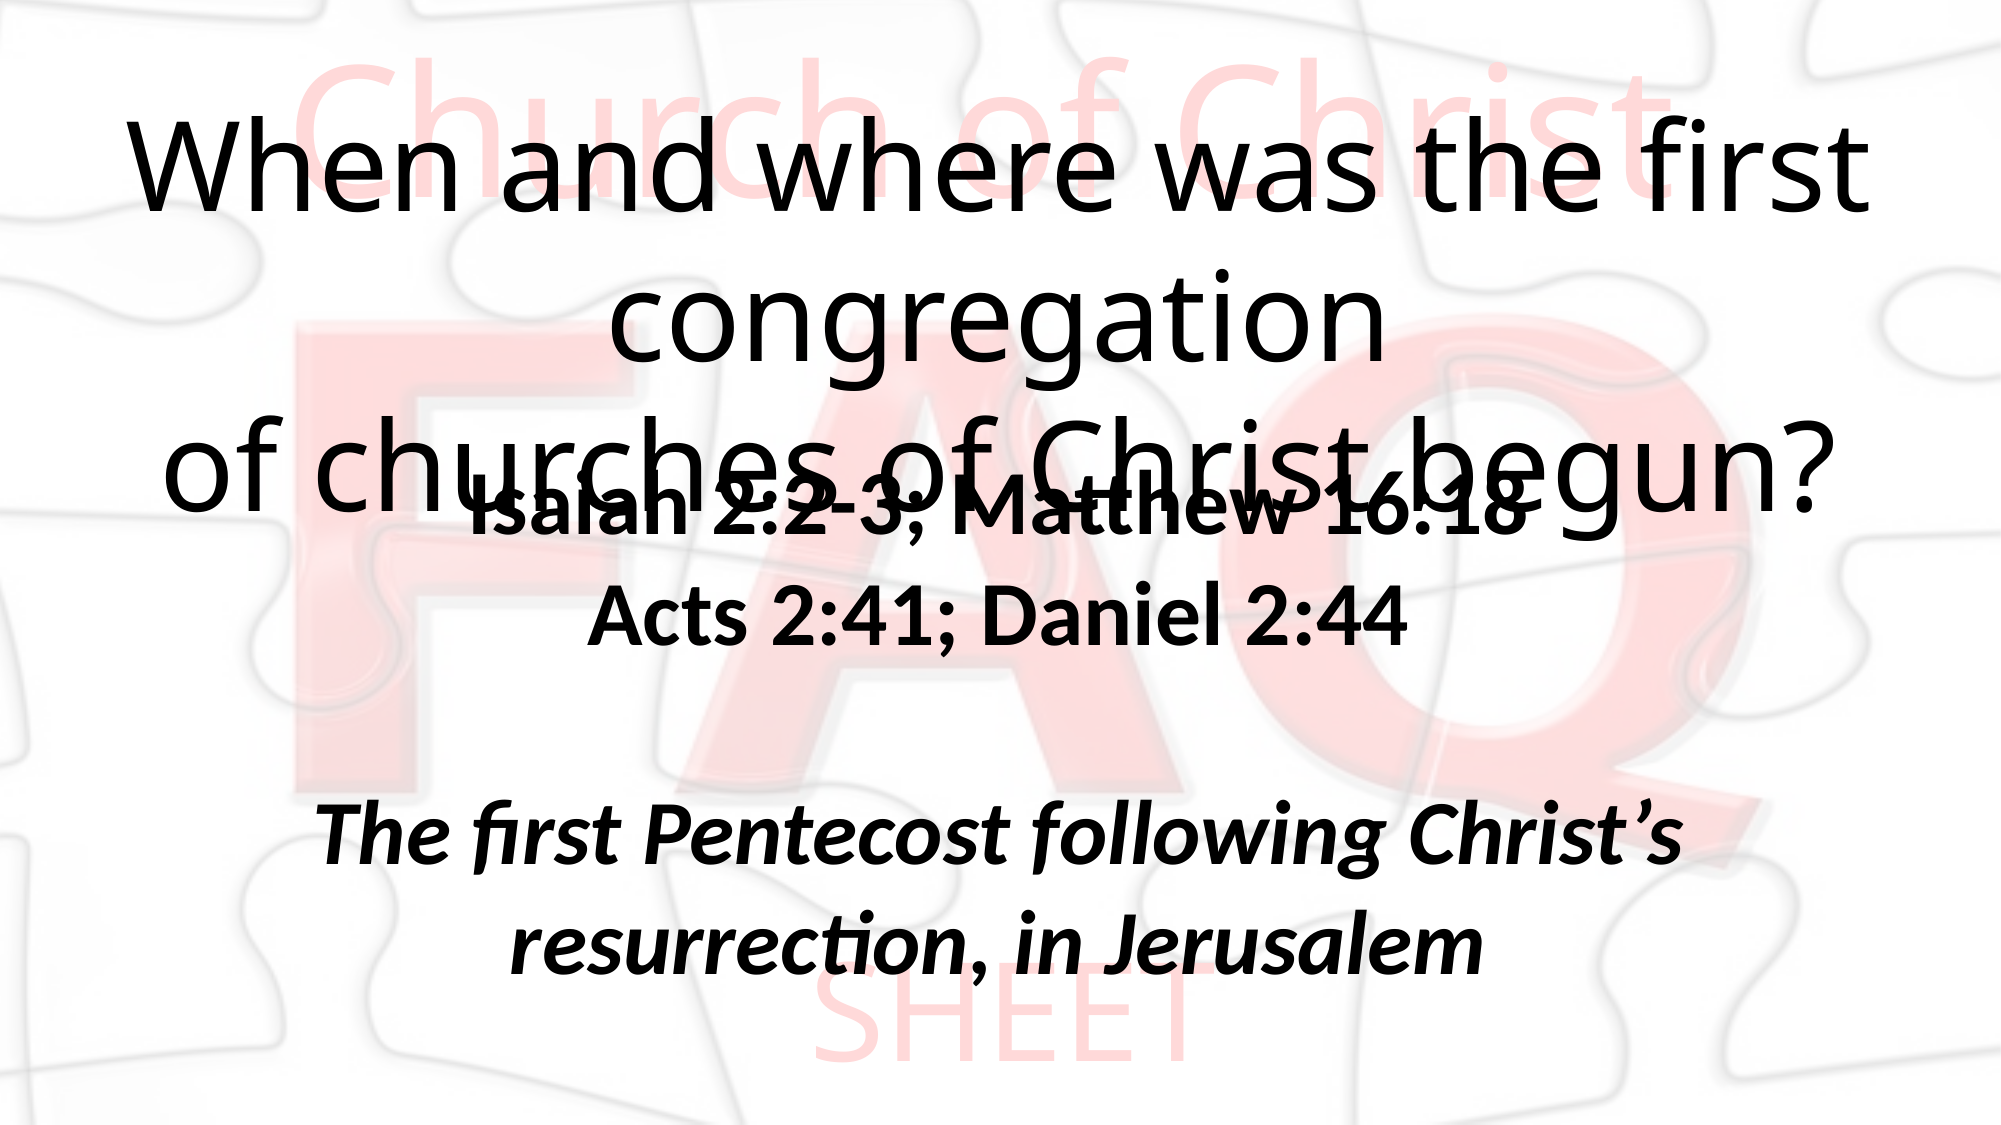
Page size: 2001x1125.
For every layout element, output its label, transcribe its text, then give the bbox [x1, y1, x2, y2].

text_box [0, 0, 2000, 1125]
text_box Isaiah 2:2-3; Matthew 16:18 Acts 2:41; Daniel 2:44 The first Pentecost following Christ’s resurrection, in Jerusalem [71, 435, 1926, 1046]
text_box When and where was the first congregation of churches of Christ begun? [71, 79, 1926, 435]
